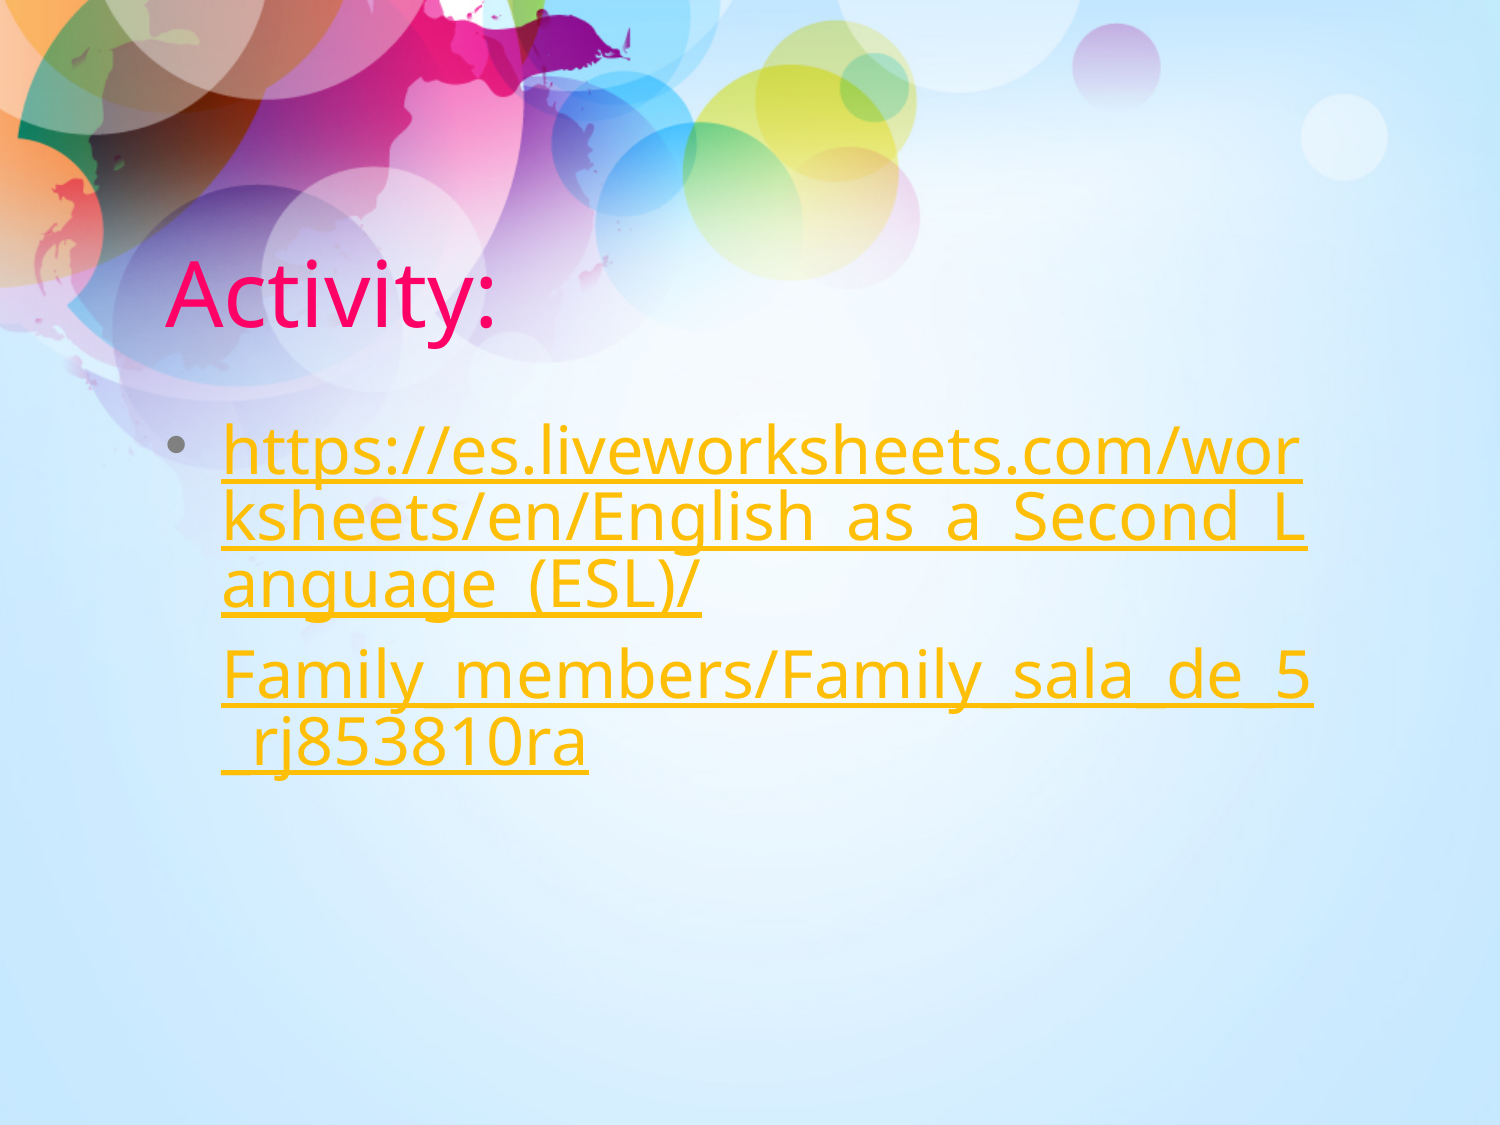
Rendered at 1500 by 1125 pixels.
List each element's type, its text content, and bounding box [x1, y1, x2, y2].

title Activity: [150, 232, 1350, 350]
picture [0, 0, 1500, 1125]
list https://es.liveworksheets.com/worksheets/en/English_as_a_Second_Language_(ESL)/Family_members/Family_sala_de_5_rj853810ra [150, 399, 1350, 1088]
